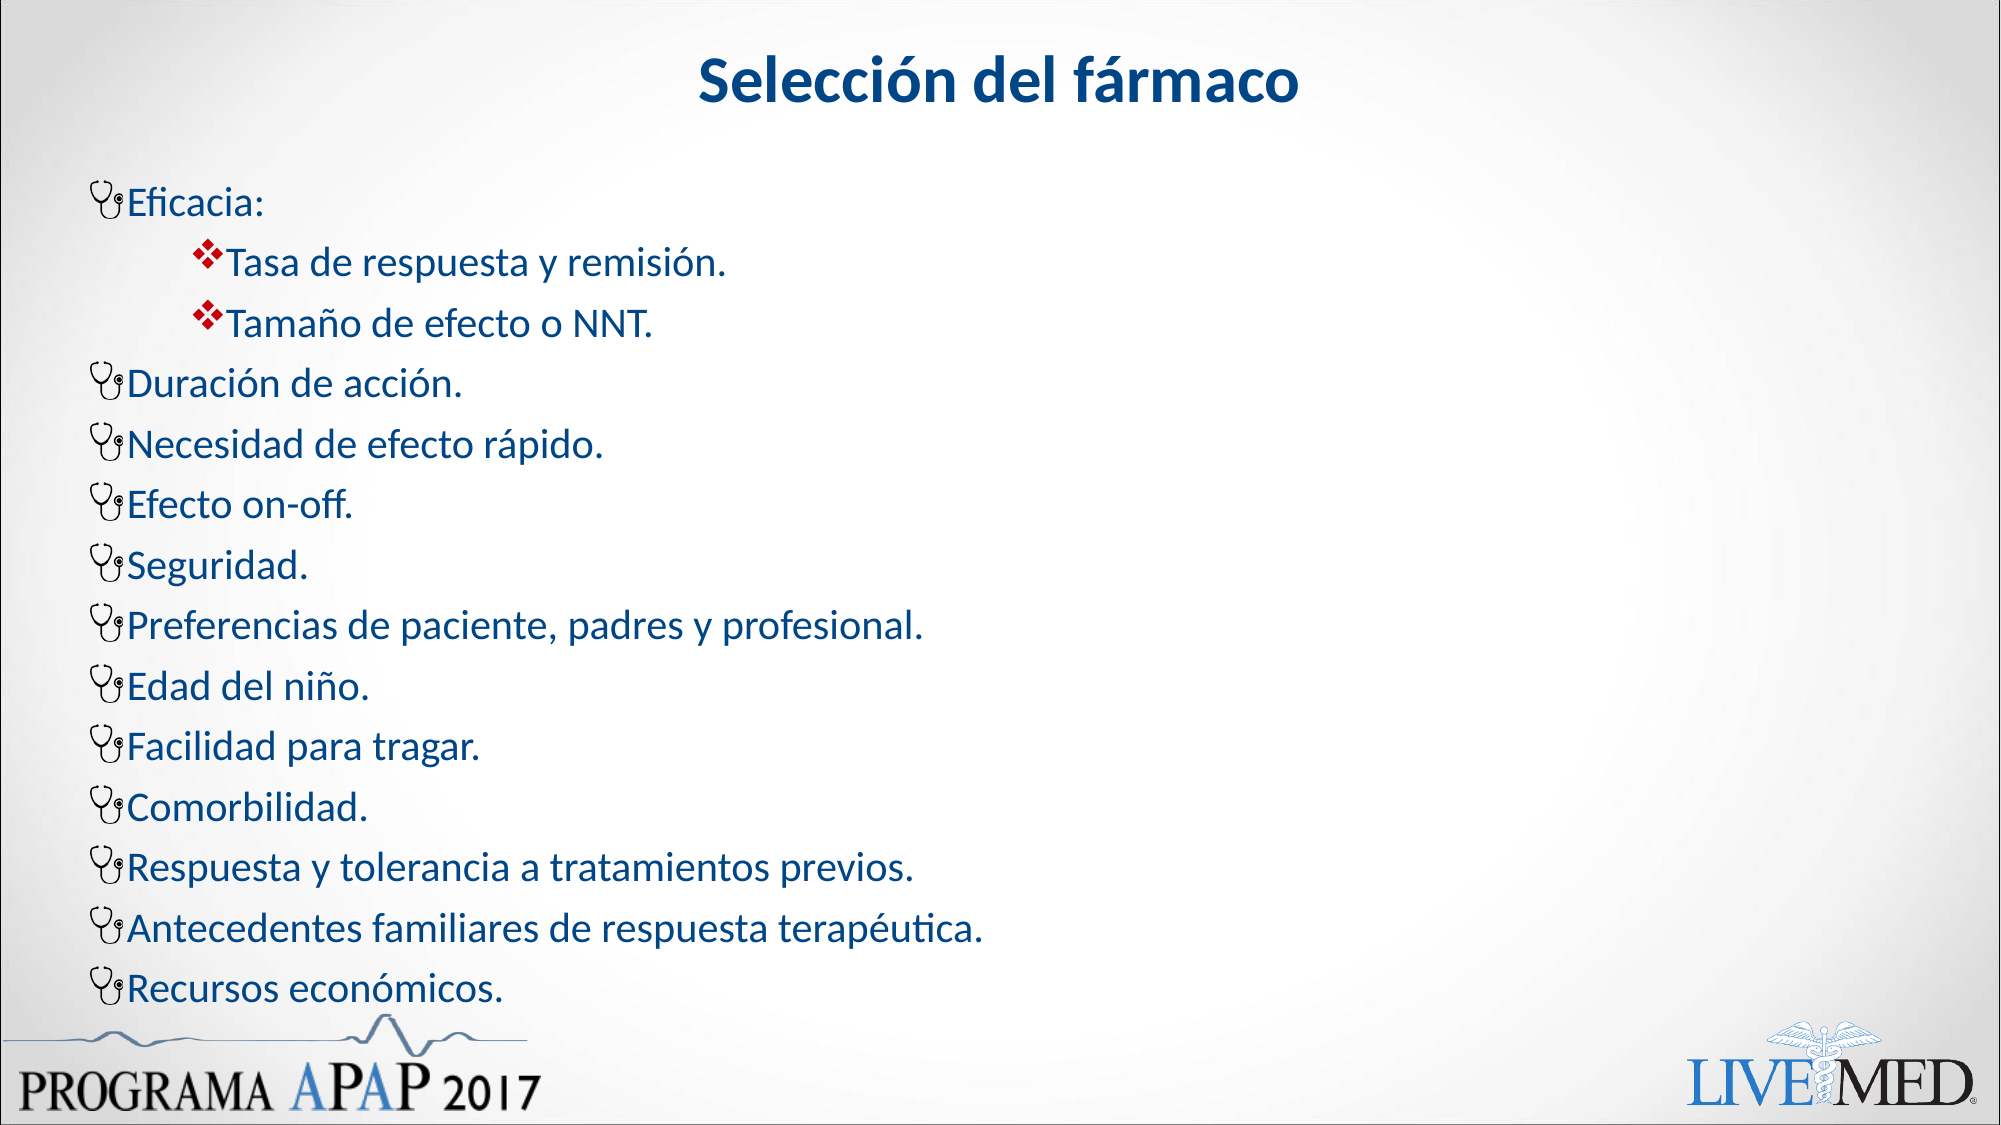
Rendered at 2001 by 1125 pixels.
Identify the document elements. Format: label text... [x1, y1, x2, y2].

picture [90, 603, 123, 642]
picture [90, 482, 123, 521]
picture [90, 724, 123, 763]
picture [90, 966, 123, 1005]
picture [90, 543, 123, 582]
picture [90, 422, 123, 461]
picture [0, 0, 2001, 1125]
picture [90, 845, 123, 884]
picture [90, 361, 123, 400]
picture [90, 906, 123, 944]
picture [90, 785, 123, 824]
picture [90, 664, 123, 703]
list Eficacia: Tasa de respuesta y remisión. Tamaño de efecto o NNT. Duración de acción. Necesidad de efecto rápido. Efecto on-off. Seguridad. Preferencias de paciente, padres y profesional. Edad del niño. Facilidad para tragar. Comorbilidad. Respuesta y tolerancia a tratamientos previos. Antecedentes familiares de respuesta terapéutica. Recursos económicos. [0, 166, 1900, 1027]
picture [90, 180, 123, 219]
title Selección del fármaco [99, 26, 1900, 126]
